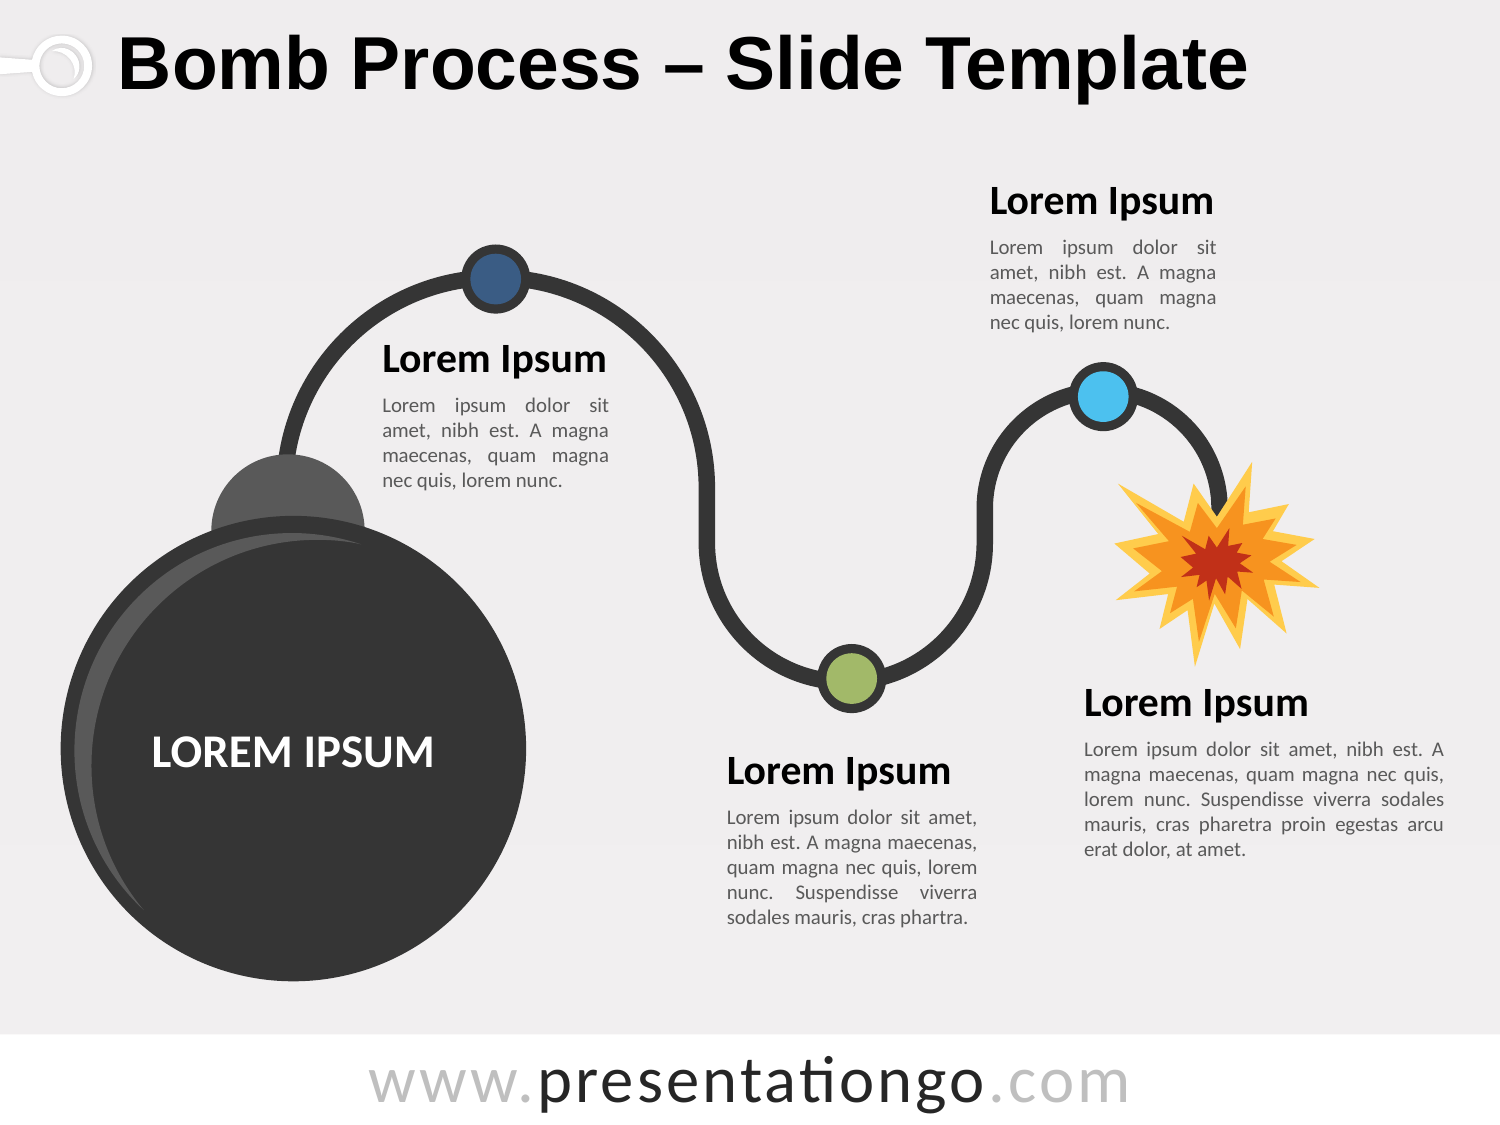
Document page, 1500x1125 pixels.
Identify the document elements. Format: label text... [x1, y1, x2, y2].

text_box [989, 164, 1217, 343]
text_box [1084, 666, 1445, 870]
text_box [382, 322, 610, 501]
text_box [60, 244, 1320, 982]
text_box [726, 734, 978, 938]
title Bomb Process – Slide Template [103, 17, 1500, 139]
